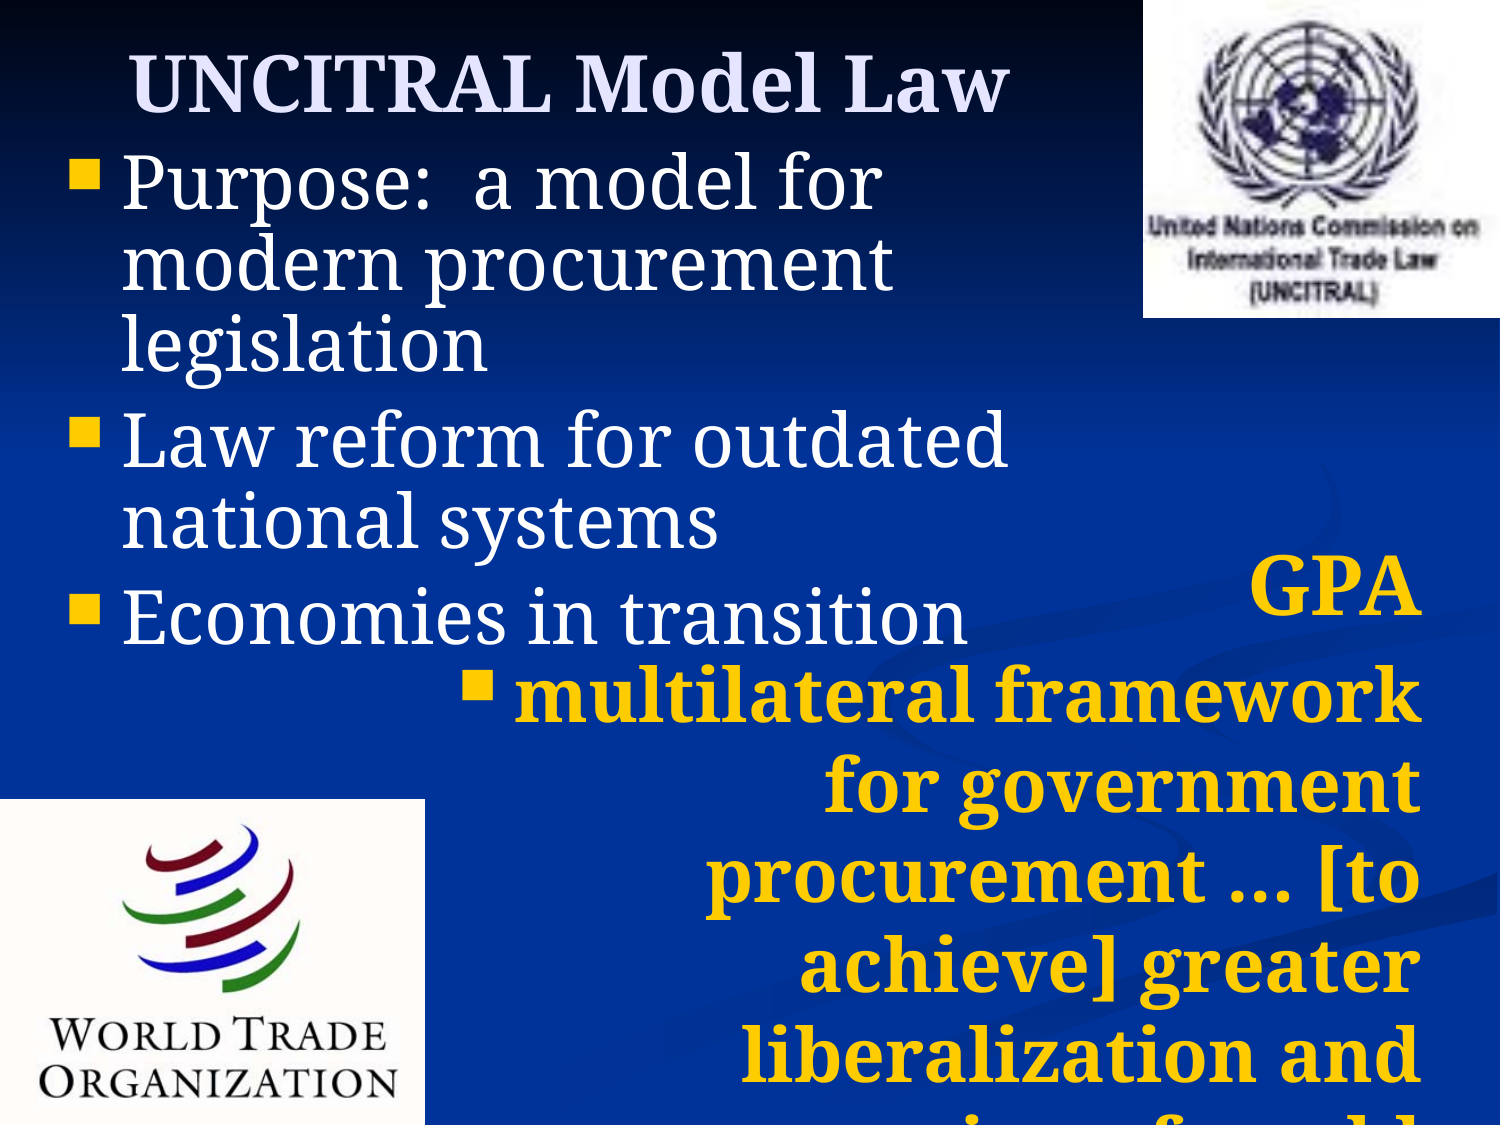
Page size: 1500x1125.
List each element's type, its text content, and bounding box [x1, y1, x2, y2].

text_box GPA multilateral framework for government procurement … [to achieve] greater liberalization and expansion of world trade … [425, 525, 1438, 1125]
picture [1143, 0, 1500, 318]
picture [0, 799, 425, 1125]
title UNCITRAL Model Law [0, 0, 1141, 200]
list Purpose: a model for modern procurement legislation Law reform for outdated national systems Economies in transition [49, 137, 1176, 647]
